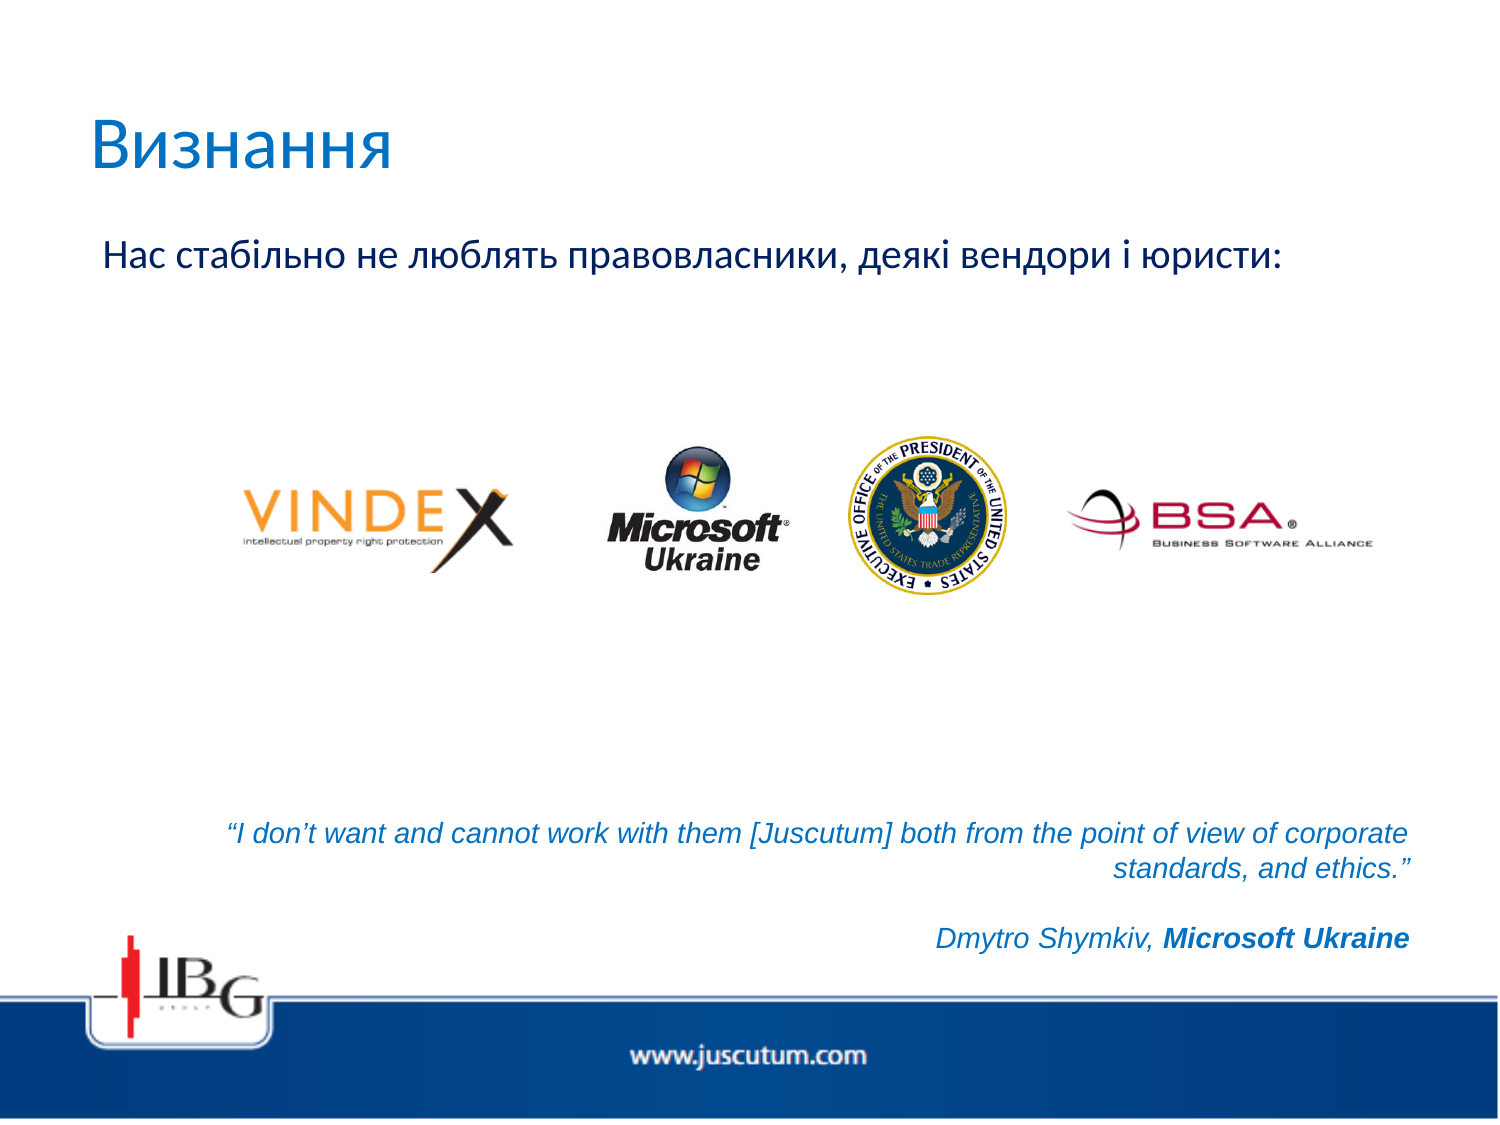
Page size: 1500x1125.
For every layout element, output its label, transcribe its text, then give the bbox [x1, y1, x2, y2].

picture [206, 461, 528, 573]
title Визнання [75, 45, 1425, 233]
picture [847, 436, 1007, 595]
picture [0, 934, 1500, 1125]
text_box “I don’t want and cannot work with them [Juscutum] both from the point of view of corporate standards, and ethics.” Dmytro Shymkiv, Microsoft Ukraine [87, 807, 1425, 932]
picture [606, 443, 790, 576]
picture [1056, 476, 1388, 567]
text_box Нас стабільно не люблять правовласники, деякі вендори і юристи: [87, 219, 1425, 397]
